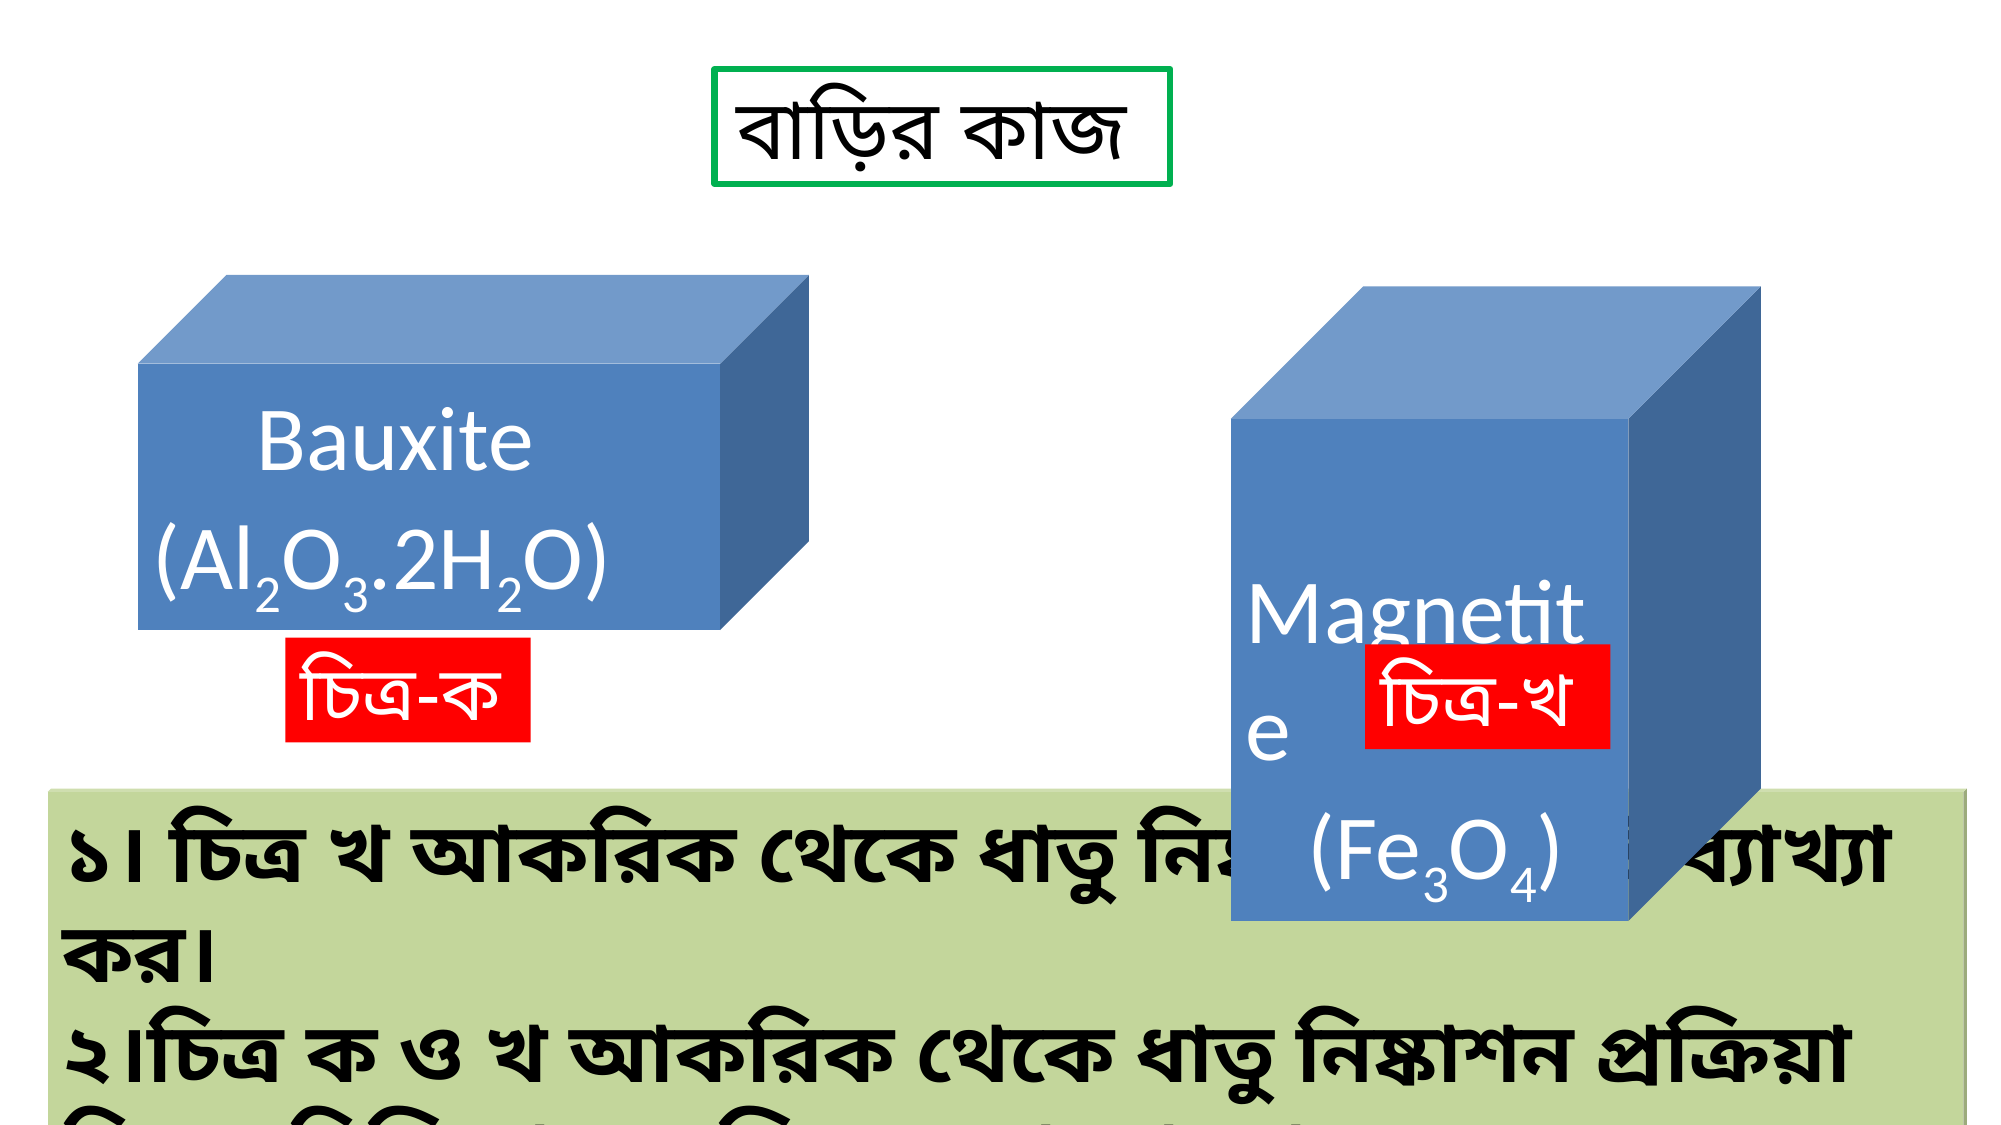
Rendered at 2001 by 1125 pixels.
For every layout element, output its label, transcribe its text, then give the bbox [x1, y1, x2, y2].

text_box বাড়ির কাজ [714, 69, 1171, 184]
text_box চিত্র-খ [1365, 644, 1611, 750]
text_box চিত্র-ক [285, 637, 531, 743]
text_box Magnetite (Fe3O4) [1230, 286, 1761, 922]
text_box ১। চিত্র খ আকরিক থেকে ধাতু নিষ্কাশন পদ্ধতি ব্যাখ্যা কর। ২।চিত্র ক ও খ আকরিক থেকে ধাতু নিষ্কাশন প্রক্রিয়া ভিন্ন – বিক্রিয়া ও যুক্তিসহ আলোচনা কর । [47, 788, 1967, 1125]
text_box Bauxite (Al2O3.2H2O) [137, 274, 809, 631]
